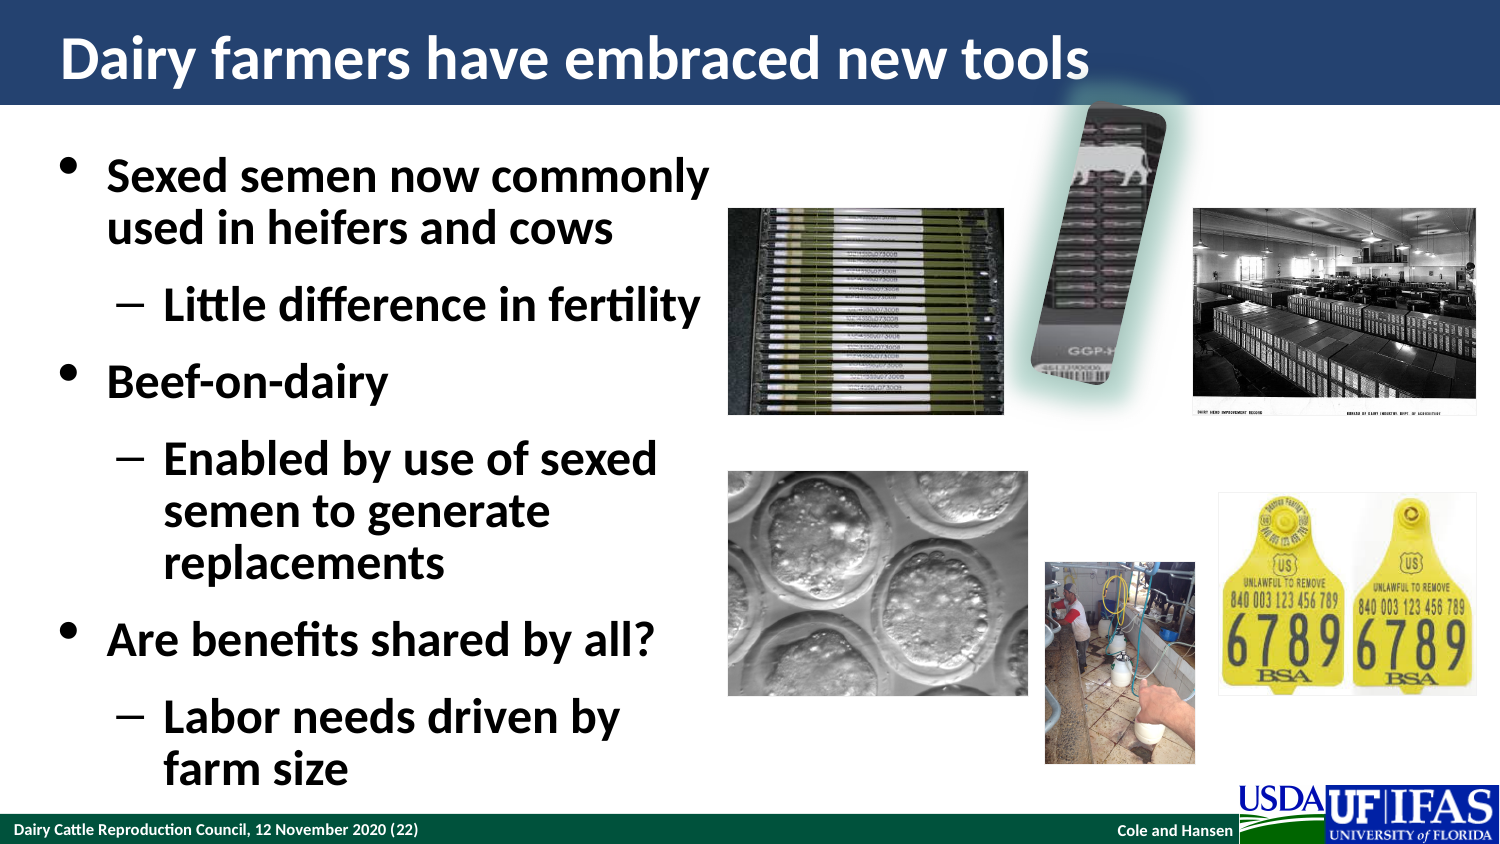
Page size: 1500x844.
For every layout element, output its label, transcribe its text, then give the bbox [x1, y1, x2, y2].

picture [1030, 100, 1167, 385]
picture [726, 207, 1005, 417]
title Dairy farmers have embraced new tools [60, 15, 1440, 94]
picture [1218, 492, 1478, 696]
picture [1192, 207, 1478, 417]
picture [1043, 560, 1197, 766]
picture [726, 470, 1029, 697]
picture [1239, 785, 1324, 844]
list Sexed semen now commonly used in heifers and cows Little difference in fertility Beef-on-dairy Enabled by use of sexed semen to generate replacements Are benefits shared by all? Labor needs driven by farm size [60, 150, 720, 780]
picture [1325, 785, 1500, 844]
